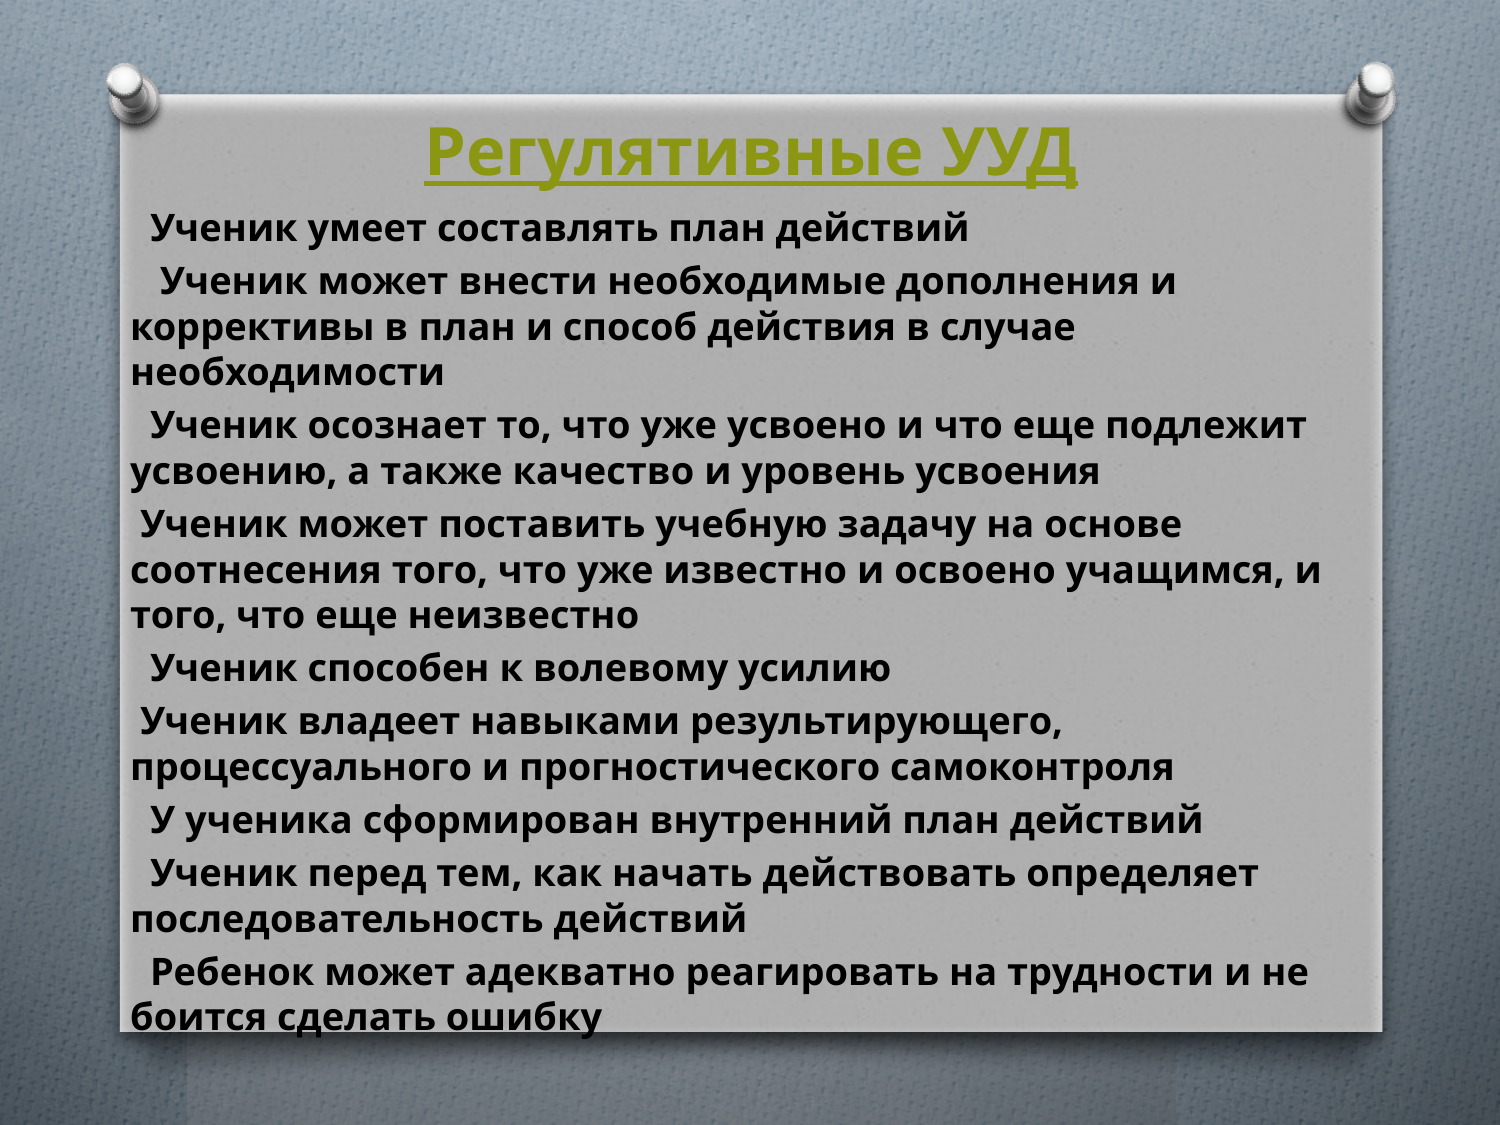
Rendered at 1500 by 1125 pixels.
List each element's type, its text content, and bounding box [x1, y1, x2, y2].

picture [1317, 35, 1439, 156]
picture [75, 29, 198, 153]
list Ученик умеет составлять план действий Ученик может внести необходимые дополнения и коррективы в план и способ действия в случае необходимости Ученик осознает то, что уже усвоено и что еще подлежит усвоению, а также качество и уровень усвоения Ученик может поставить учебную задачу на основе соотнесения того, что уже известно и освоено учащимся, и того, что еще неизвестно Ученик способен к волевому усилию Ученик владеет навыками результирующего, процессуального и прогностического самоконтроля У ученика сформирован внутренний план действий Ученик перед тем, как начать действовать определяет последовательность действий Ребенок может адекватно реагировать на трудности и не боится сделать ошибку [75, 196, 1376, 1047]
title Регулятивные УУД [179, 90, 1323, 196]
